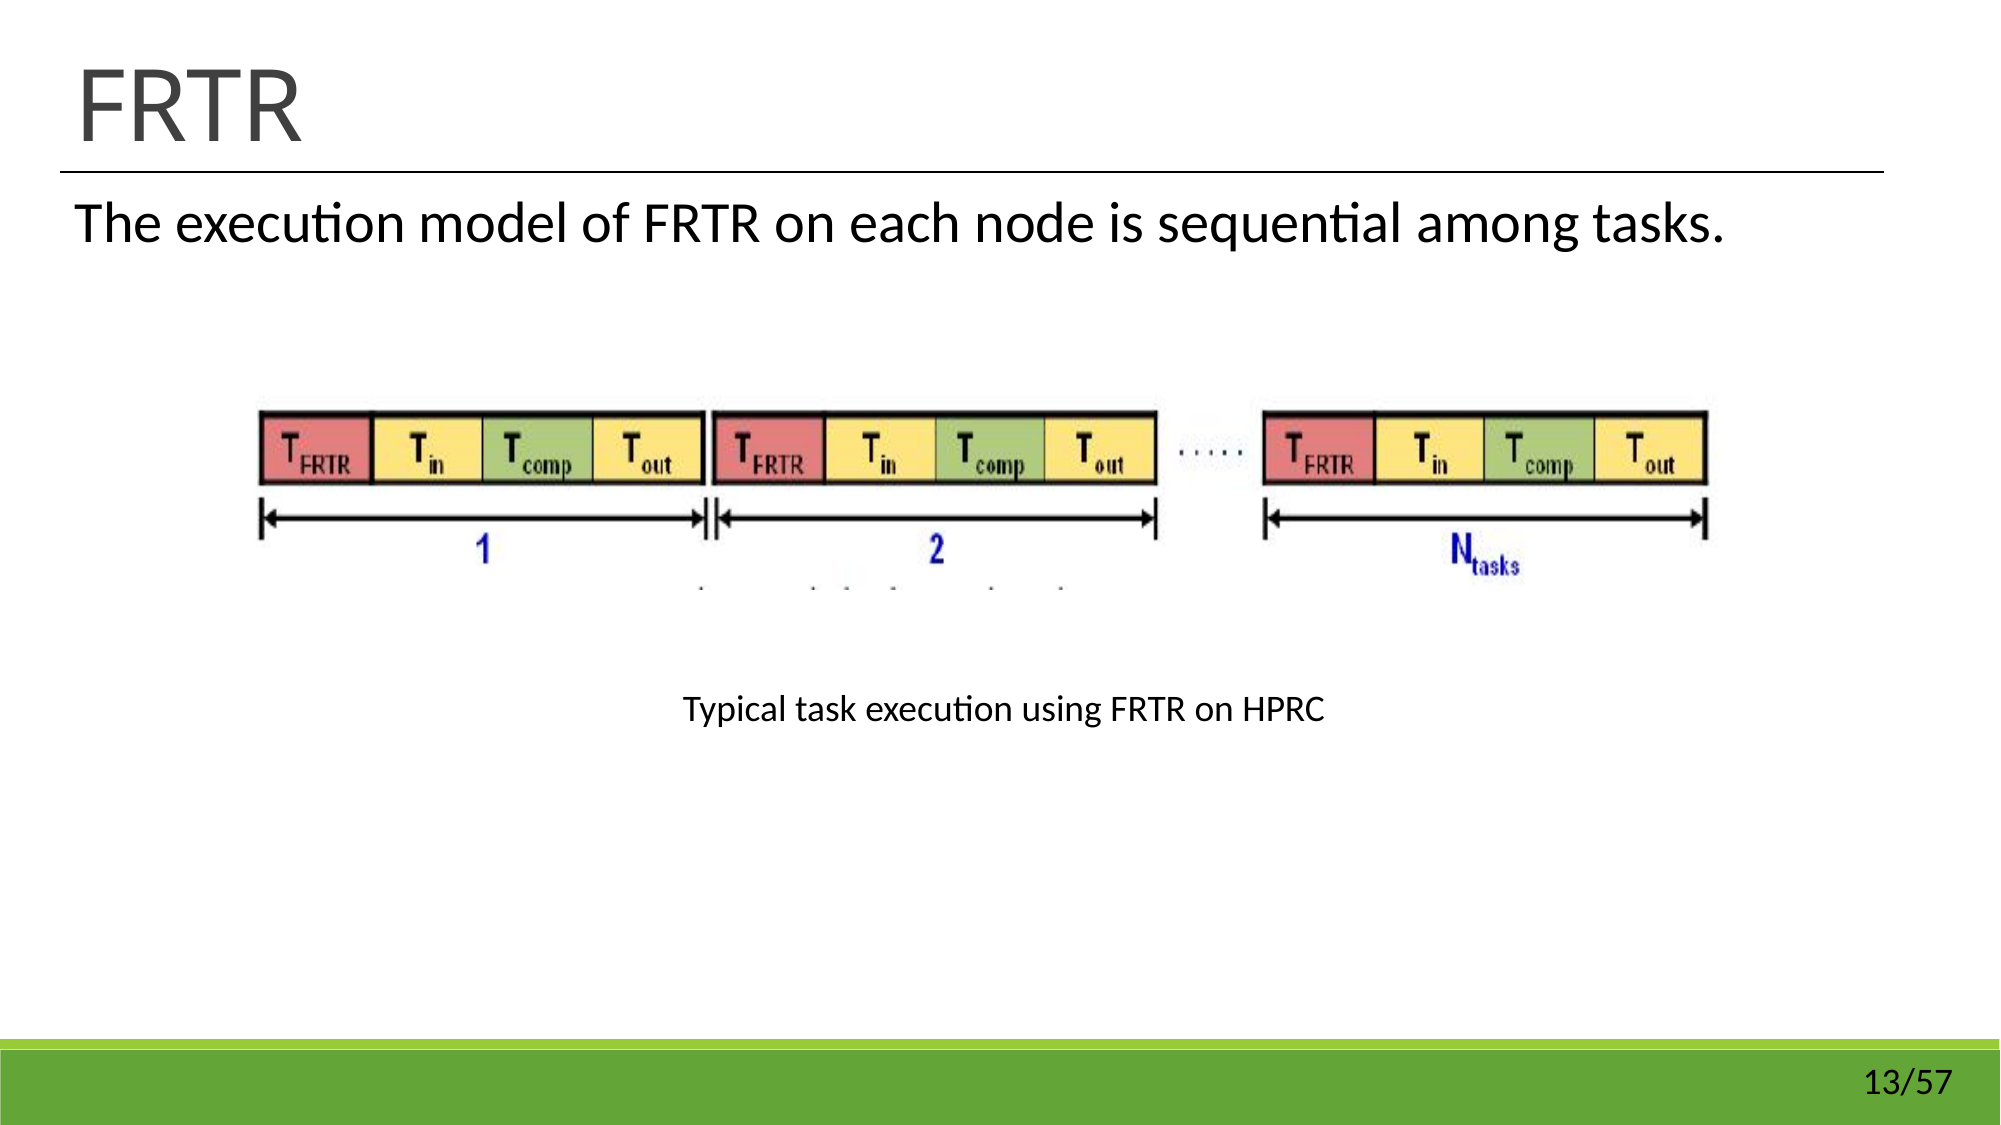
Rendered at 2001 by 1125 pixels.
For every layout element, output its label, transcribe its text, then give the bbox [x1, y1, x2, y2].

picture [200, 377, 1799, 591]
text_box 13/57 [1847, 1049, 1973, 1110]
text_box The execution model of FRTR on each node is sequential among tasks. [59, 180, 1884, 377]
text_box Typical task execution using FRTR on HPRC [144, 676, 1856, 737]
text_box FRTR [60, 52, 1940, 291]
